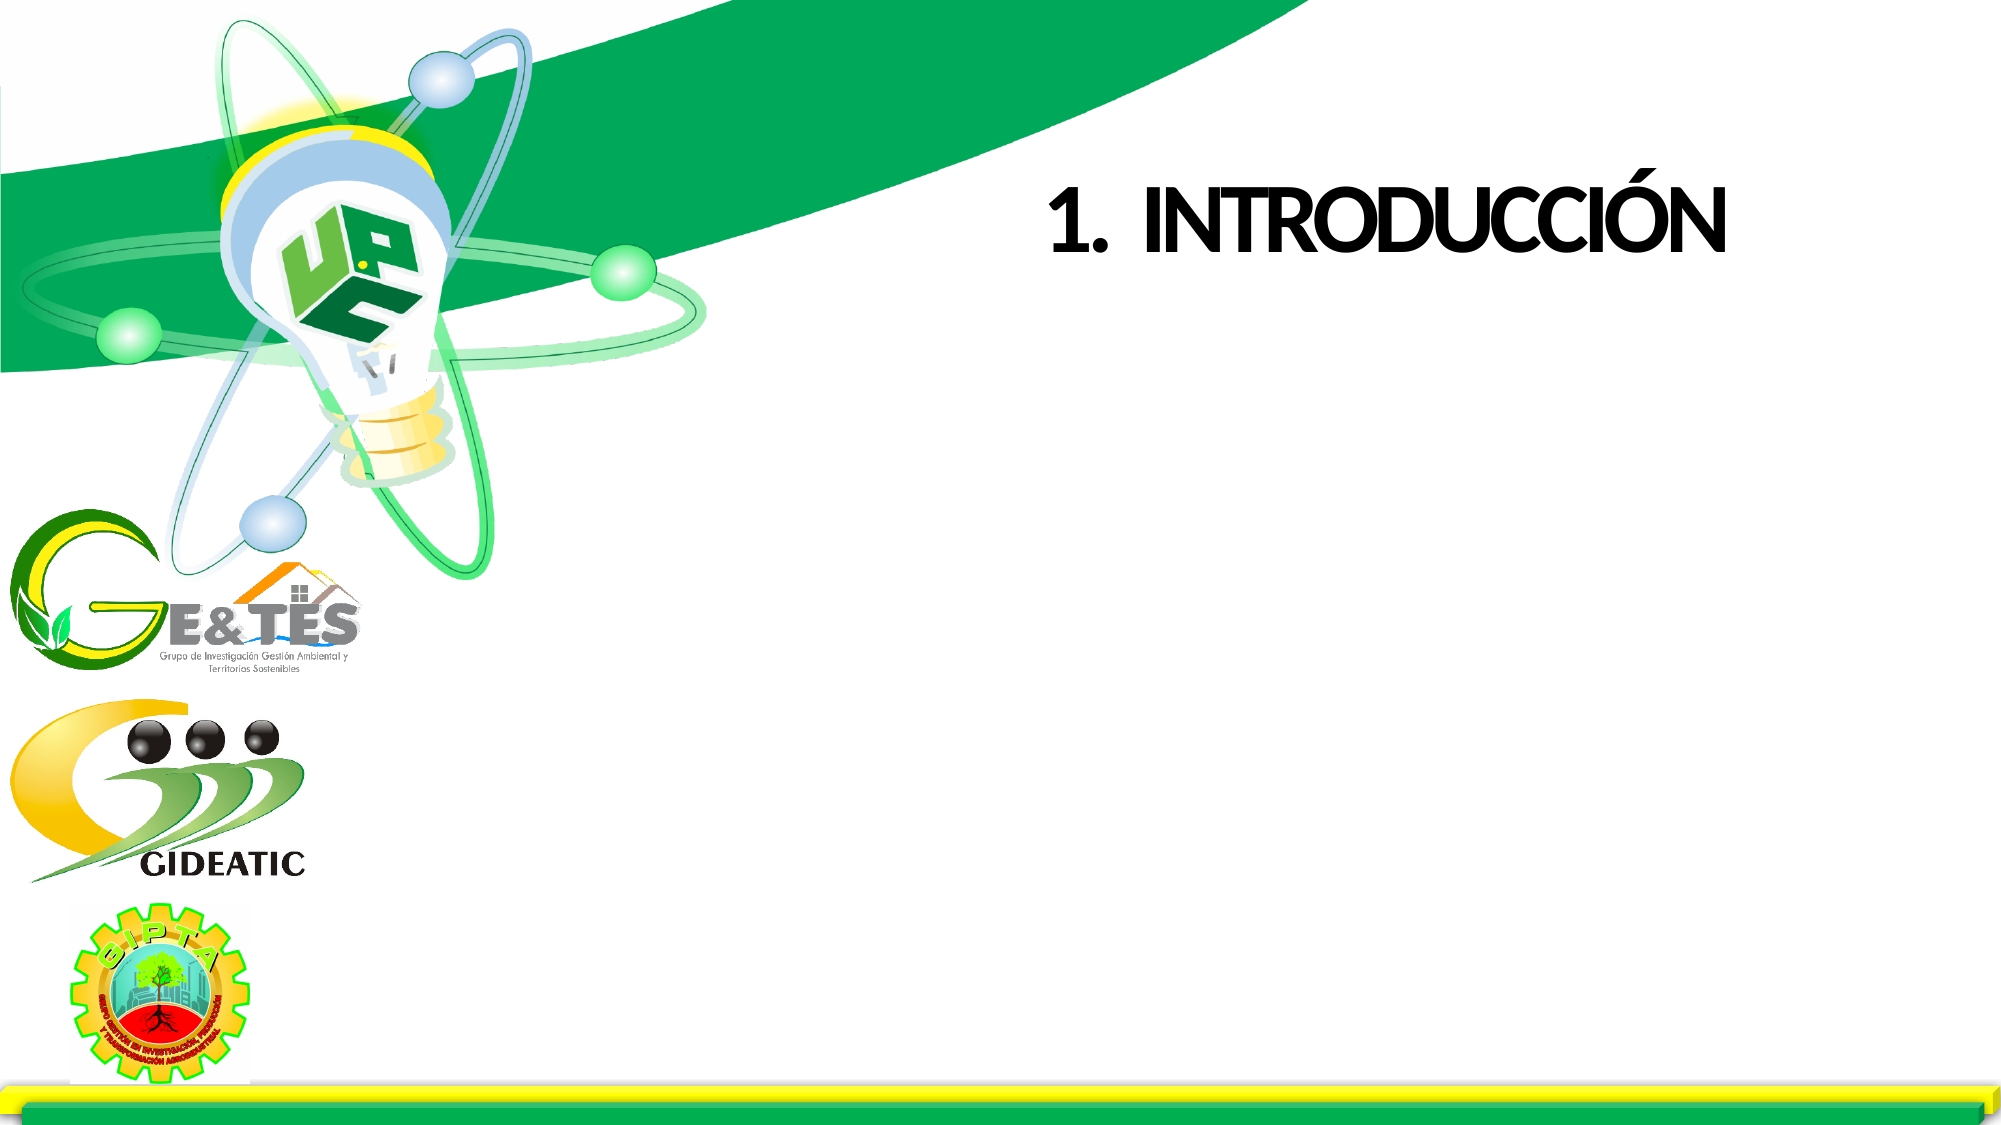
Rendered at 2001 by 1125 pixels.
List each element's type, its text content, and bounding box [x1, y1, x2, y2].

title 1. INTRODUCCIÓN [911, 159, 1863, 298]
picture [70, 903, 250, 1084]
picture [10, 699, 305, 884]
picture [0, 0, 1309, 672]
